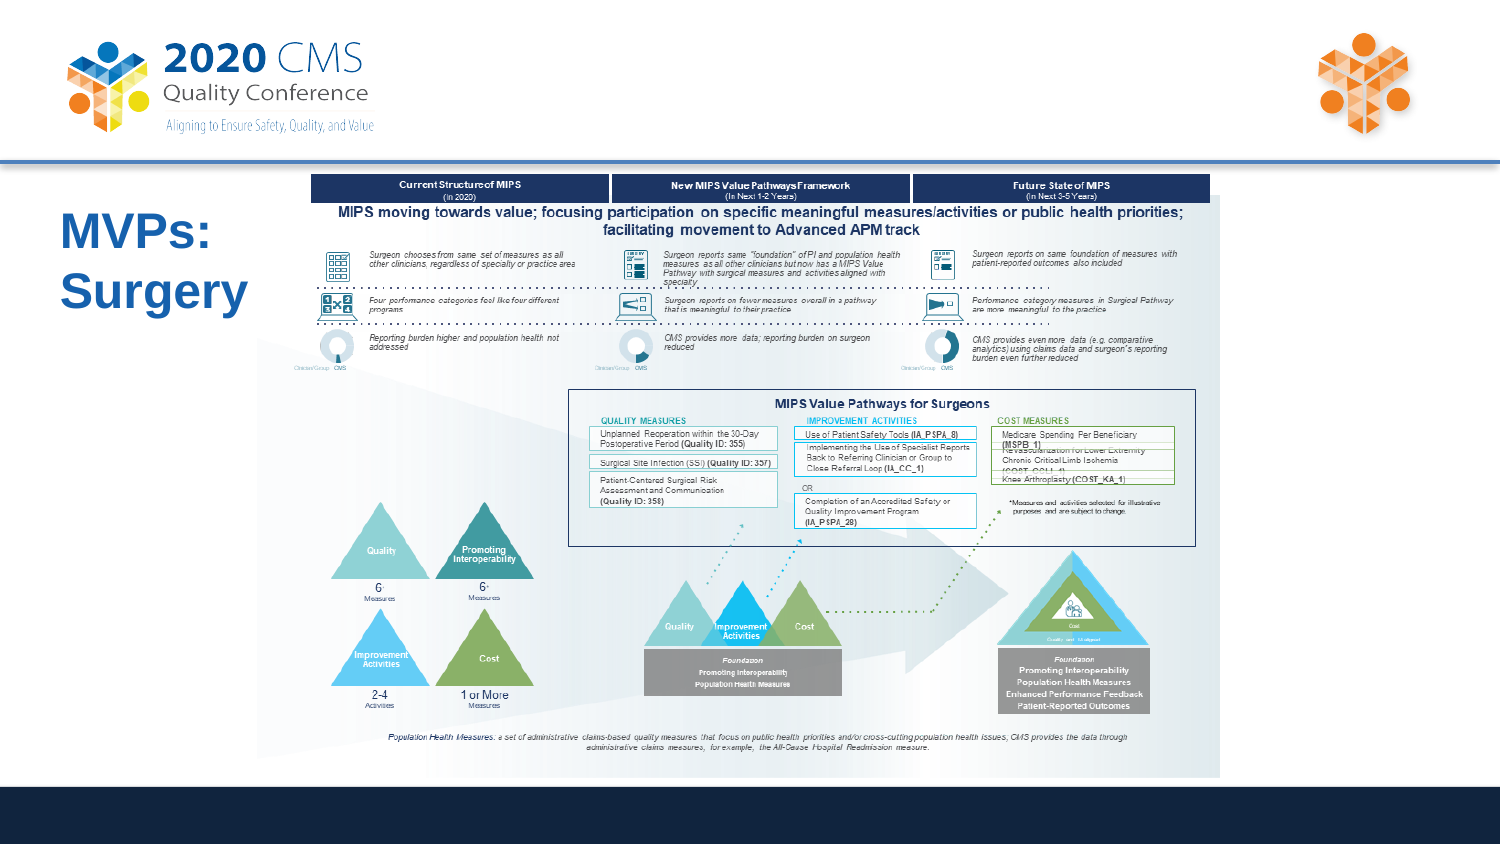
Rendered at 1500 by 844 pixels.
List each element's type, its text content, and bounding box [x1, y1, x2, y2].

picture [256, 174, 1220, 779]
picture [67, 35, 375, 135]
picture [1318, 33, 1410, 134]
title MVPs: Surgery [44, 191, 251, 525]
